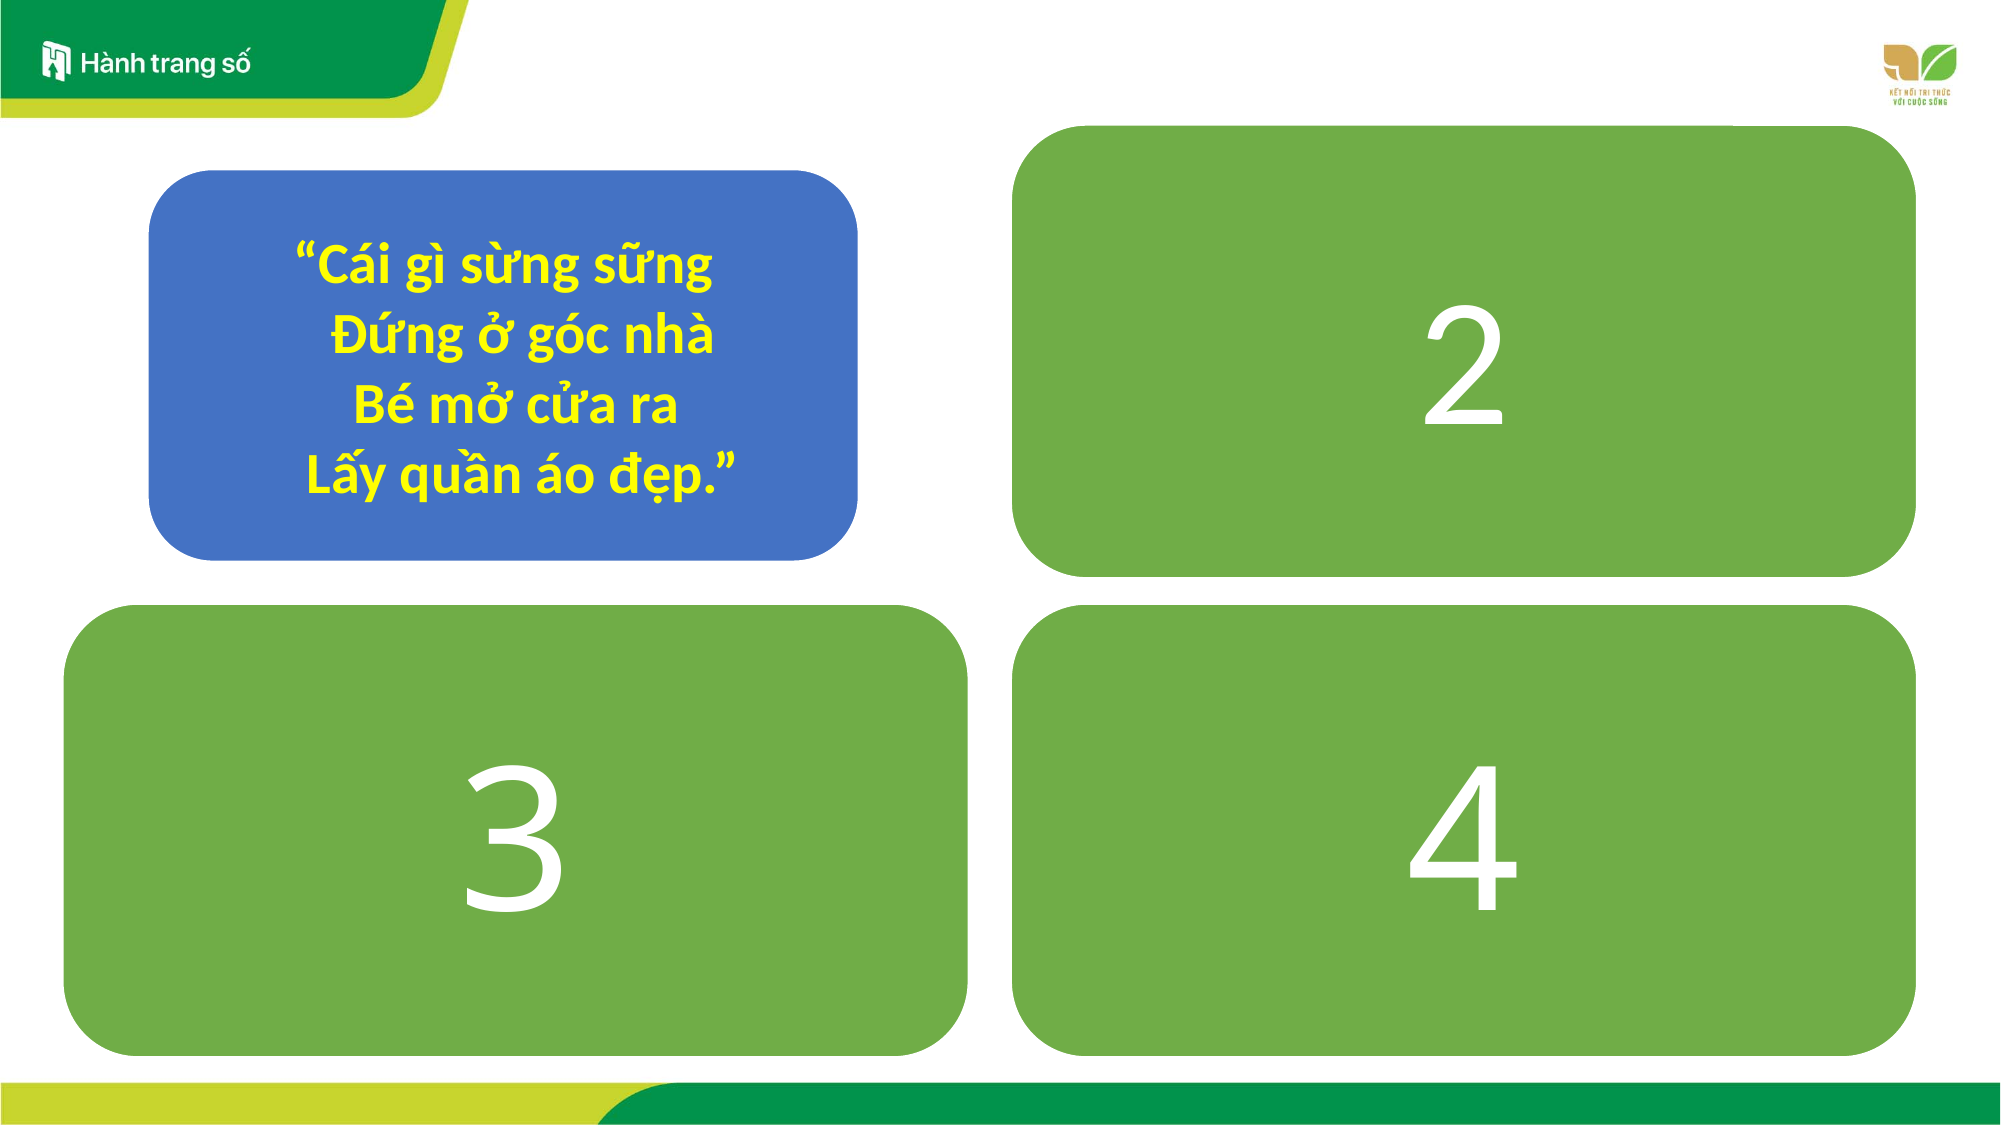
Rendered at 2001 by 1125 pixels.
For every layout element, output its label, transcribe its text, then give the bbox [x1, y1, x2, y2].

picture [0, 0, 2001, 1125]
text_box 4 [1008, 601, 1920, 1060]
text_box 3 [60, 601, 971, 1060]
text_box “Cái gì sừng sững Đứng ở góc nhà Bé mở cửa ra Lấy quần áo đẹp.” [145, 167, 861, 564]
text_box 2 [1008, 122, 1920, 581]
